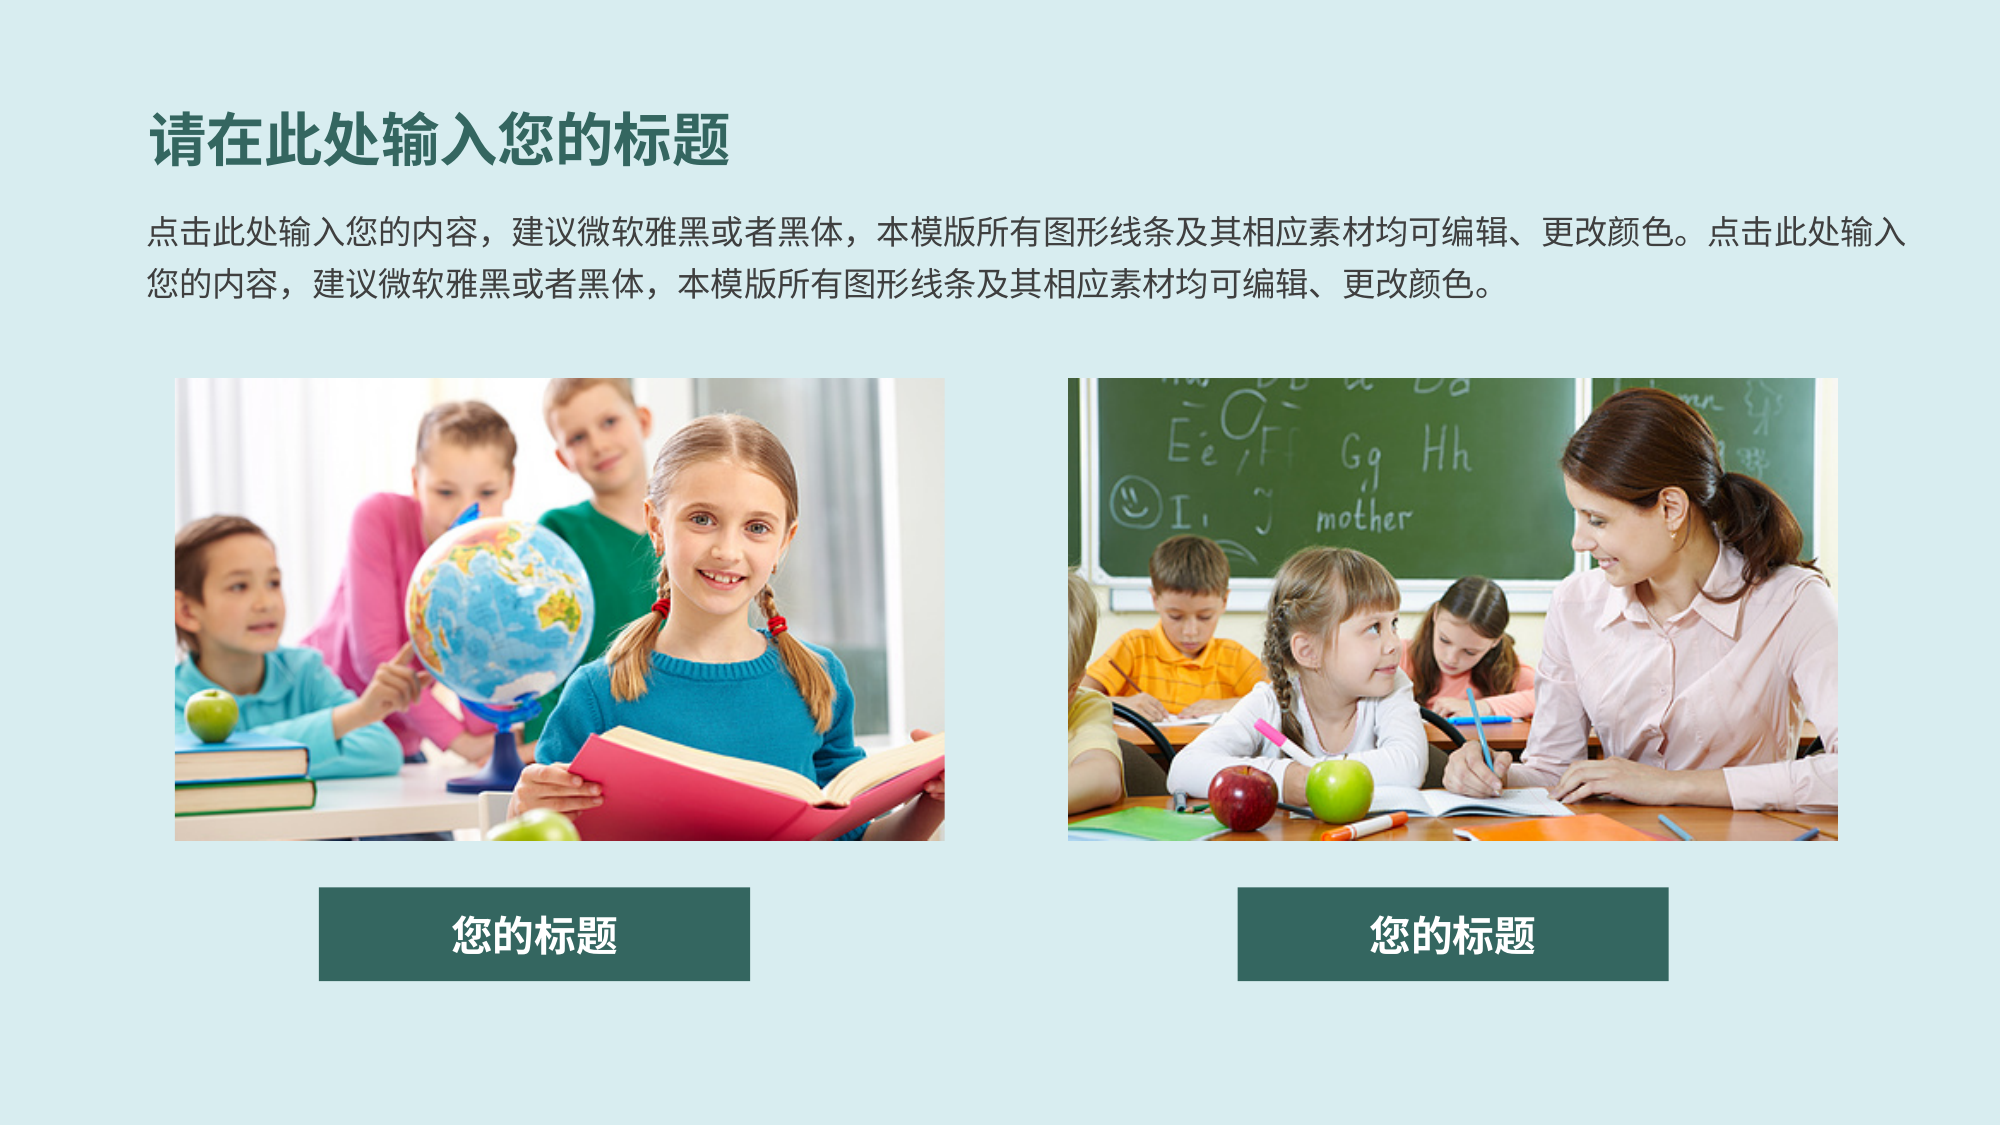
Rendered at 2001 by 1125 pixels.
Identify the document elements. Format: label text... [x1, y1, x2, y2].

text_box 点击此处输入您的内容，建议微软雅黑或者黑体，本模版所有图形线条及其相应素材均可编辑、更改颜色。点击此处输入您的内容，建议微软雅黑或者黑体，本模版所有图形线条及其相应素材均可编辑、更改颜色。 [131, 191, 1940, 363]
text_box [174, 377, 946, 842]
text_box 您的标题 [1236, 886, 1670, 982]
text_box [1067, 377, 1839, 842]
text_box 请在此处输入您的标题 [133, 95, 1180, 181]
text_box 您的标题 [318, 886, 751, 982]
